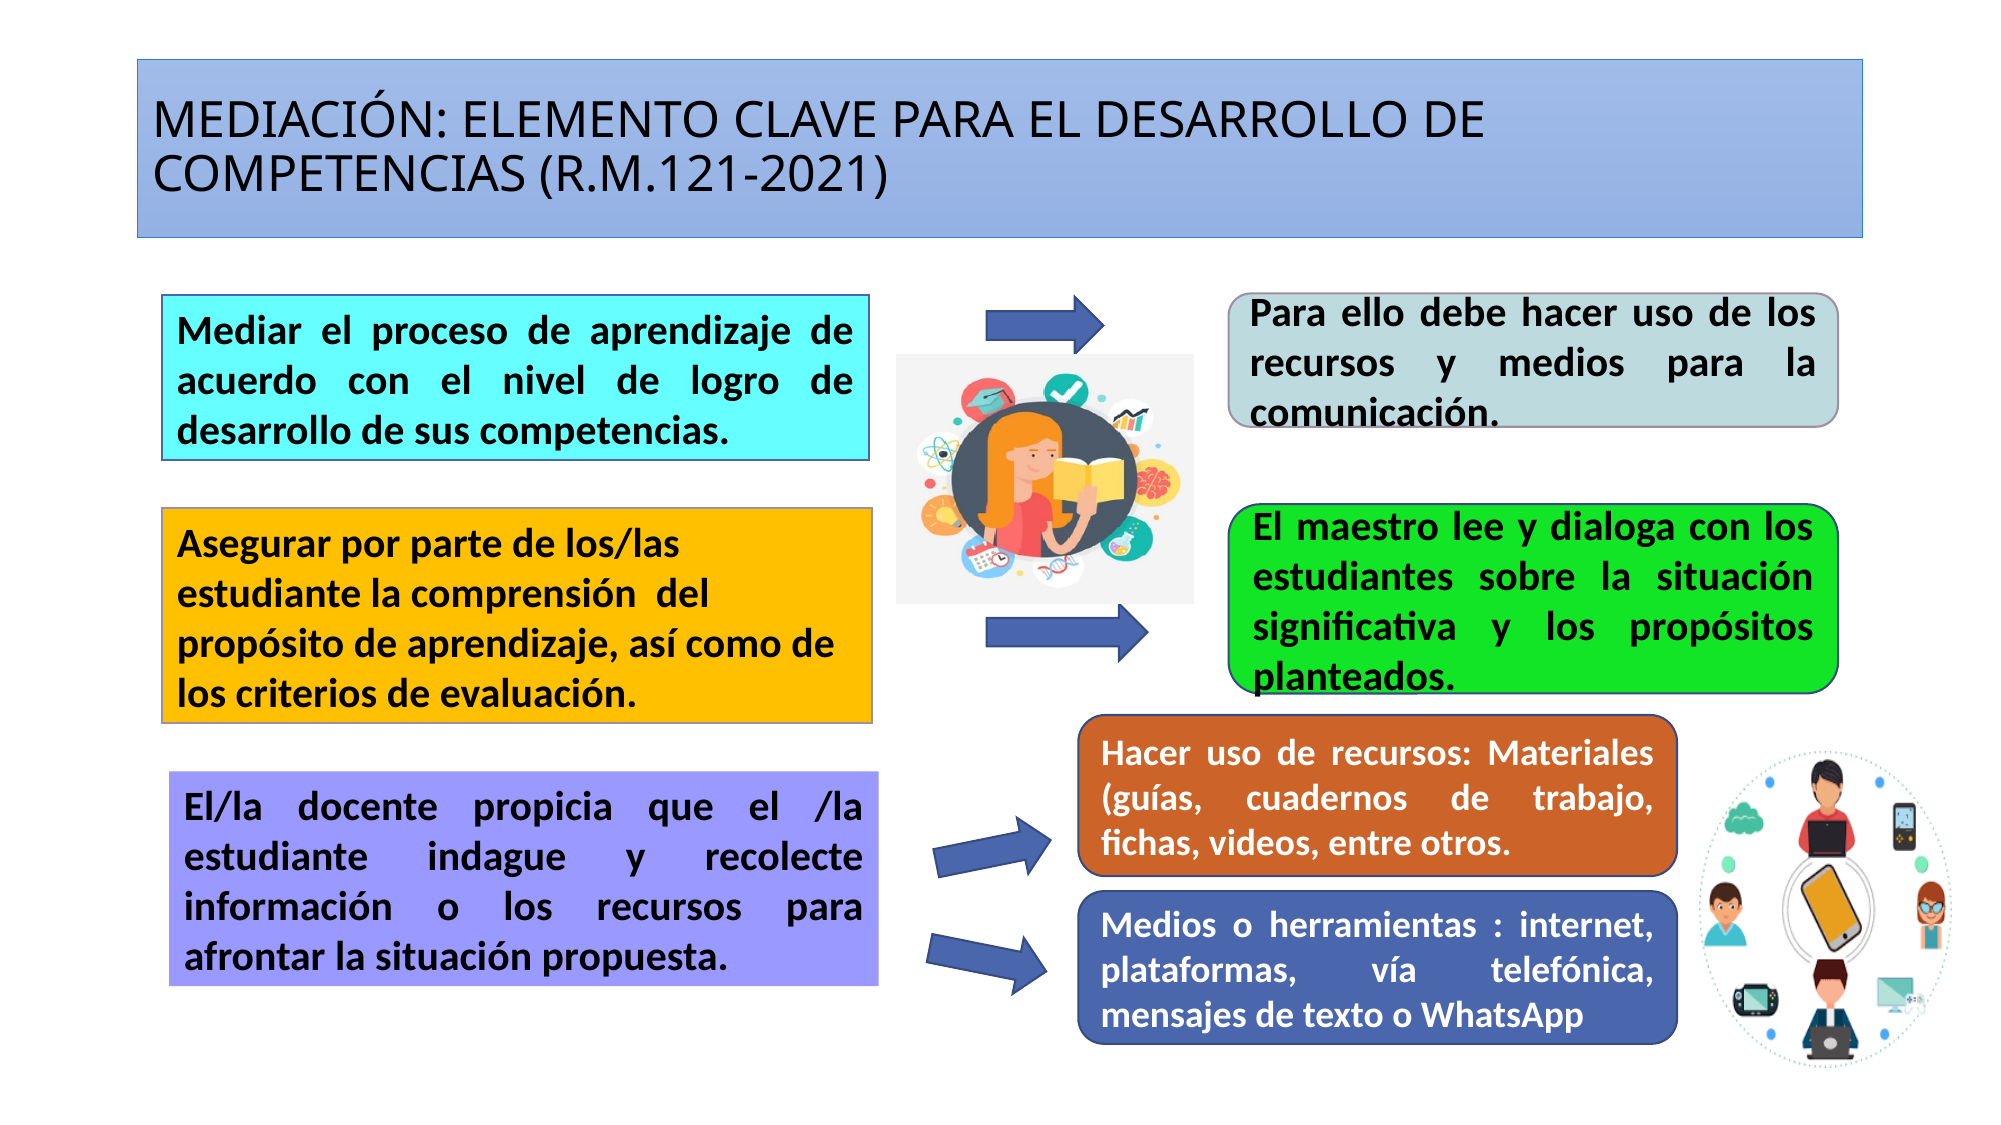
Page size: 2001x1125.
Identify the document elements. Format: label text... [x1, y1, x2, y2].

text_box [932, 815, 1053, 879]
text_box Medios o herramientas : internet, plataformas, vía telefónica, mensajes de texto o WhatsApp [1077, 890, 1679, 1045]
text_box Hacer uso de recursos: Materiales (guías, cuadernos de trabajo, fichas, videos, entre otros. [1077, 713, 1679, 878]
picture [896, 354, 1194, 604]
text_box Asegurar por parte de los/las estudiante la comprensión del propósito de aprendizaje, así como de los criterios de evaluación. [161, 507, 873, 724]
text_box [925, 932, 1048, 997]
text_box Mediar el proceso de aprendizaje de acuerdo con el nivel de logro de desarrollo de sus competencias. [161, 294, 870, 461]
title MEDIACIÓN: ELEMENTO CLAVE PARA EL DESARROLLO DE COMPETENCIAS (R.M.121-2021) [137, 59, 1863, 238]
text_box Para ello debe hacer uso de los recursos y medios para la comunicación. [1227, 292, 1840, 428]
picture [1699, 751, 1952, 1068]
text_box El/la docente propicia que el /la estudiante indague y recolecte información o los recursos para afrontar la situación propuesta. [169, 771, 879, 987]
text_box [985, 294, 1105, 354]
text_box El maestro lee y dialoga con los estudiantes sobre la situación significativa y los propósitos planteados. [1227, 503, 1840, 695]
text_box [985, 604, 1149, 664]
